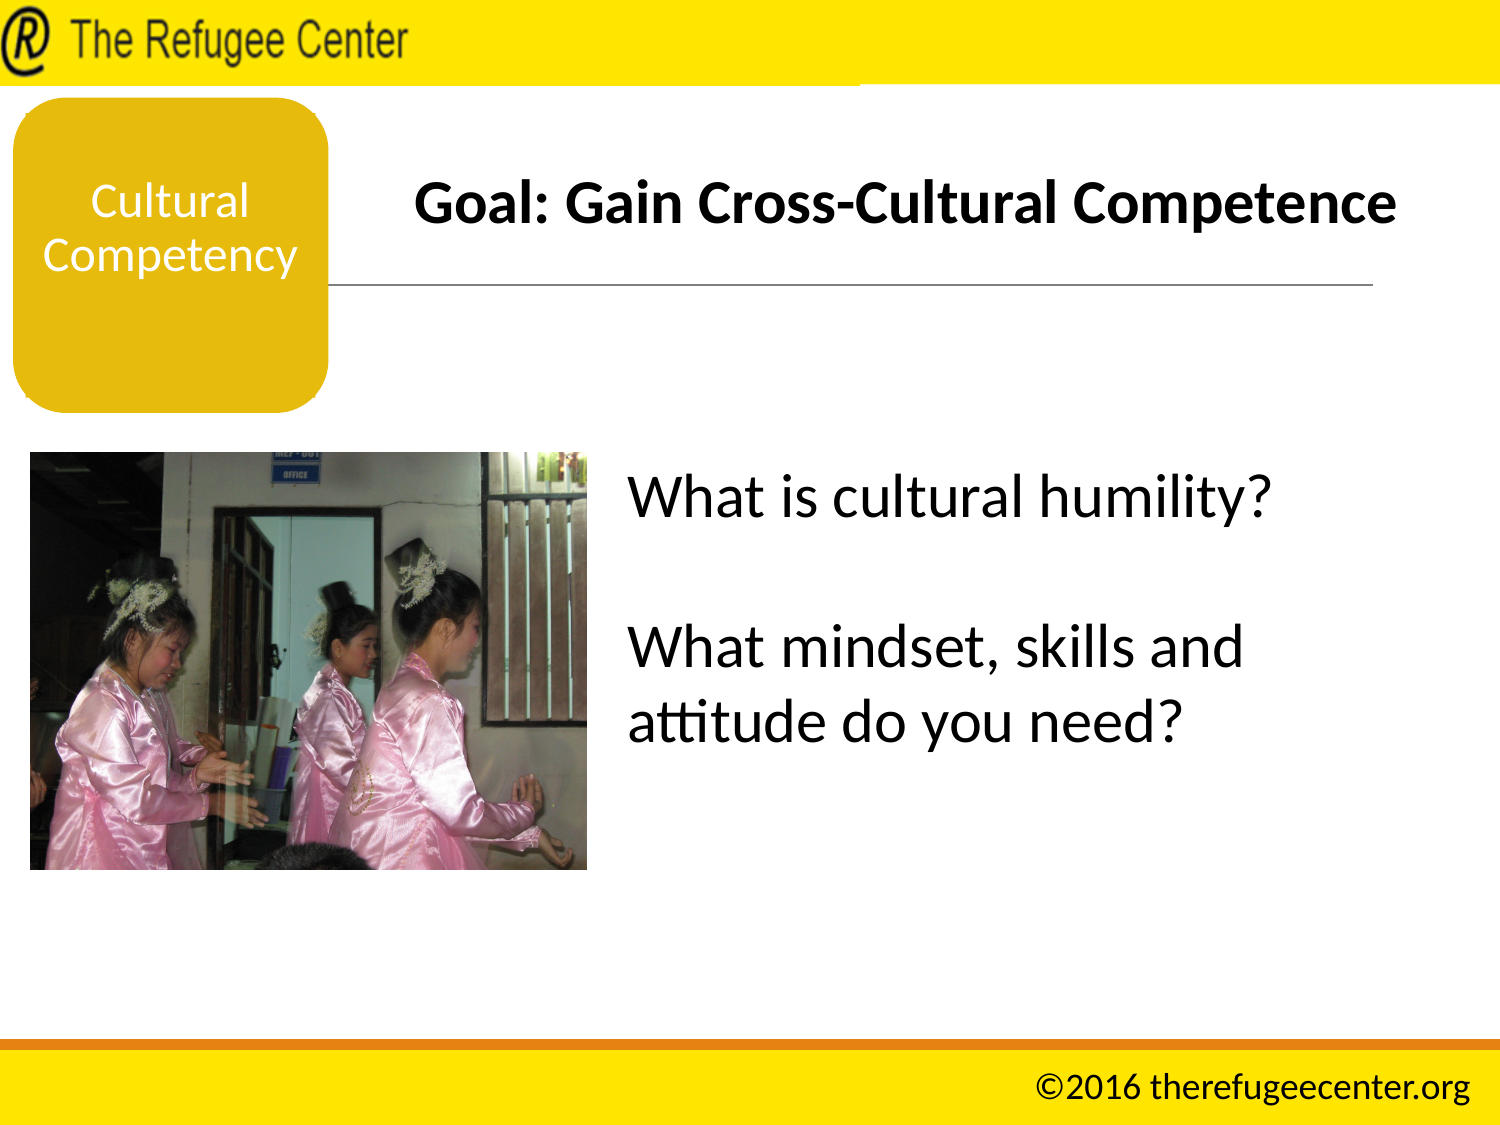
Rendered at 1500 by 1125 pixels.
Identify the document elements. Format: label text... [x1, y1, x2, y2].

text_box What is cultural humility? What mindset, skills and attitude do you need? [612, 440, 1459, 846]
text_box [12, 97, 329, 414]
picture [0, 0, 1500, 86]
picture [30, 451, 588, 870]
text_box Goal: Gain Cross-Cultural Competence [399, 146, 1459, 264]
